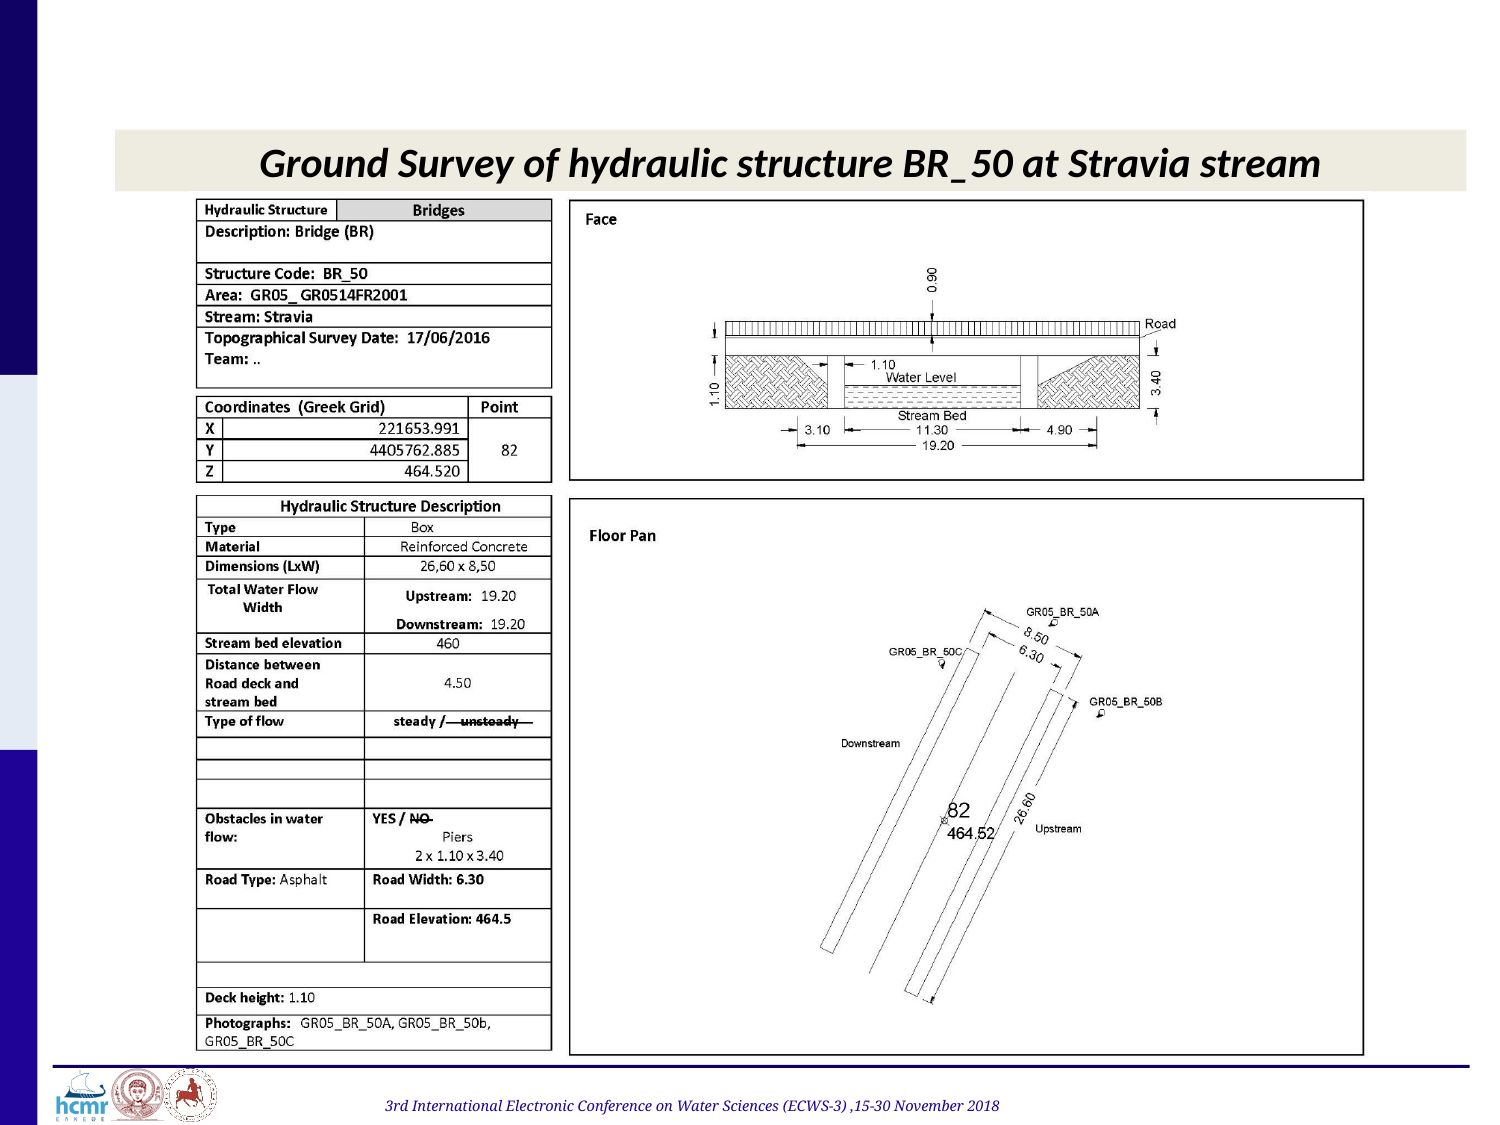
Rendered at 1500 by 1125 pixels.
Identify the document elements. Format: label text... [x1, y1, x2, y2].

text_box Ground Survey of hydraulic structure BR_50 at Stravia stream [115, 129, 1467, 192]
picture [188, 191, 1371, 1064]
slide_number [38, 1086, 1483, 1119]
picture [52, 1068, 217, 1086]
